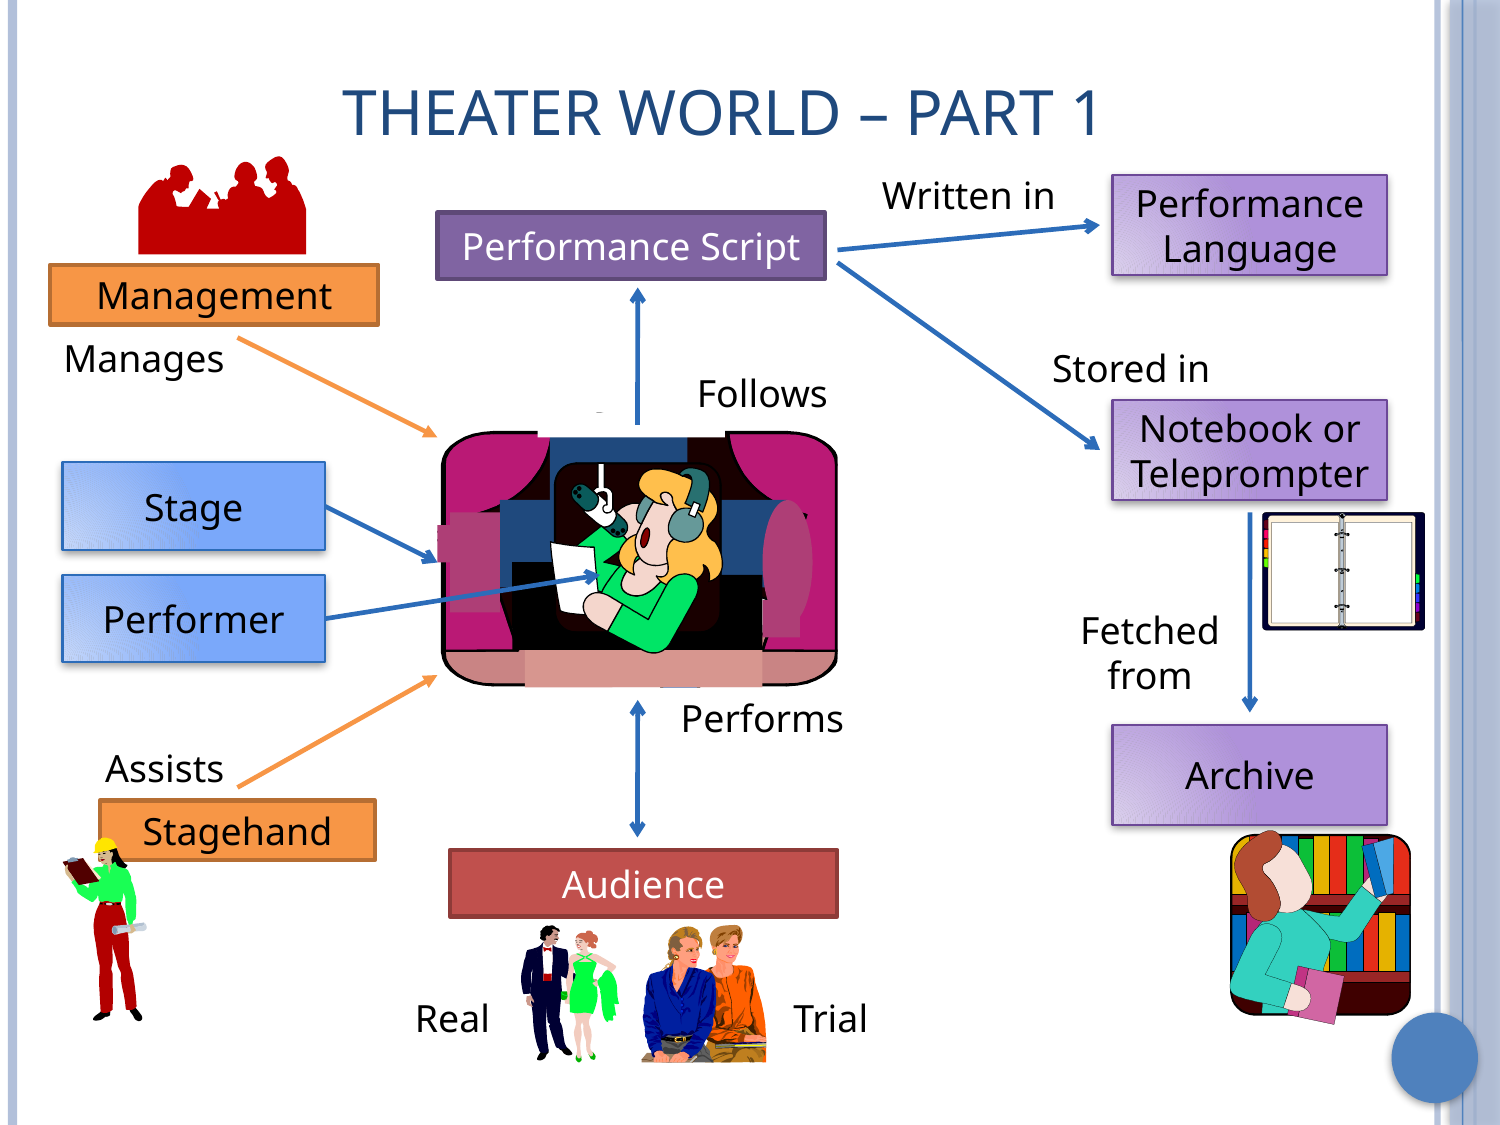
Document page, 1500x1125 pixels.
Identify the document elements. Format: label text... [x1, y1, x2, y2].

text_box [61, 461, 438, 563]
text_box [1061, 511, 1412, 1025]
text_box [836, 261, 1426, 631]
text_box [61, 574, 601, 663]
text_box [836, 163, 1388, 260]
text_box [49, 151, 438, 438]
title Theater World – Part 1 [75, 45, 1375, 175]
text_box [449, 686, 863, 918]
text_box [399, 924, 888, 1063]
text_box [411, 435, 838, 687]
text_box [61, 674, 438, 1022]
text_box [444, 211, 831, 426]
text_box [549, 461, 734, 656]
